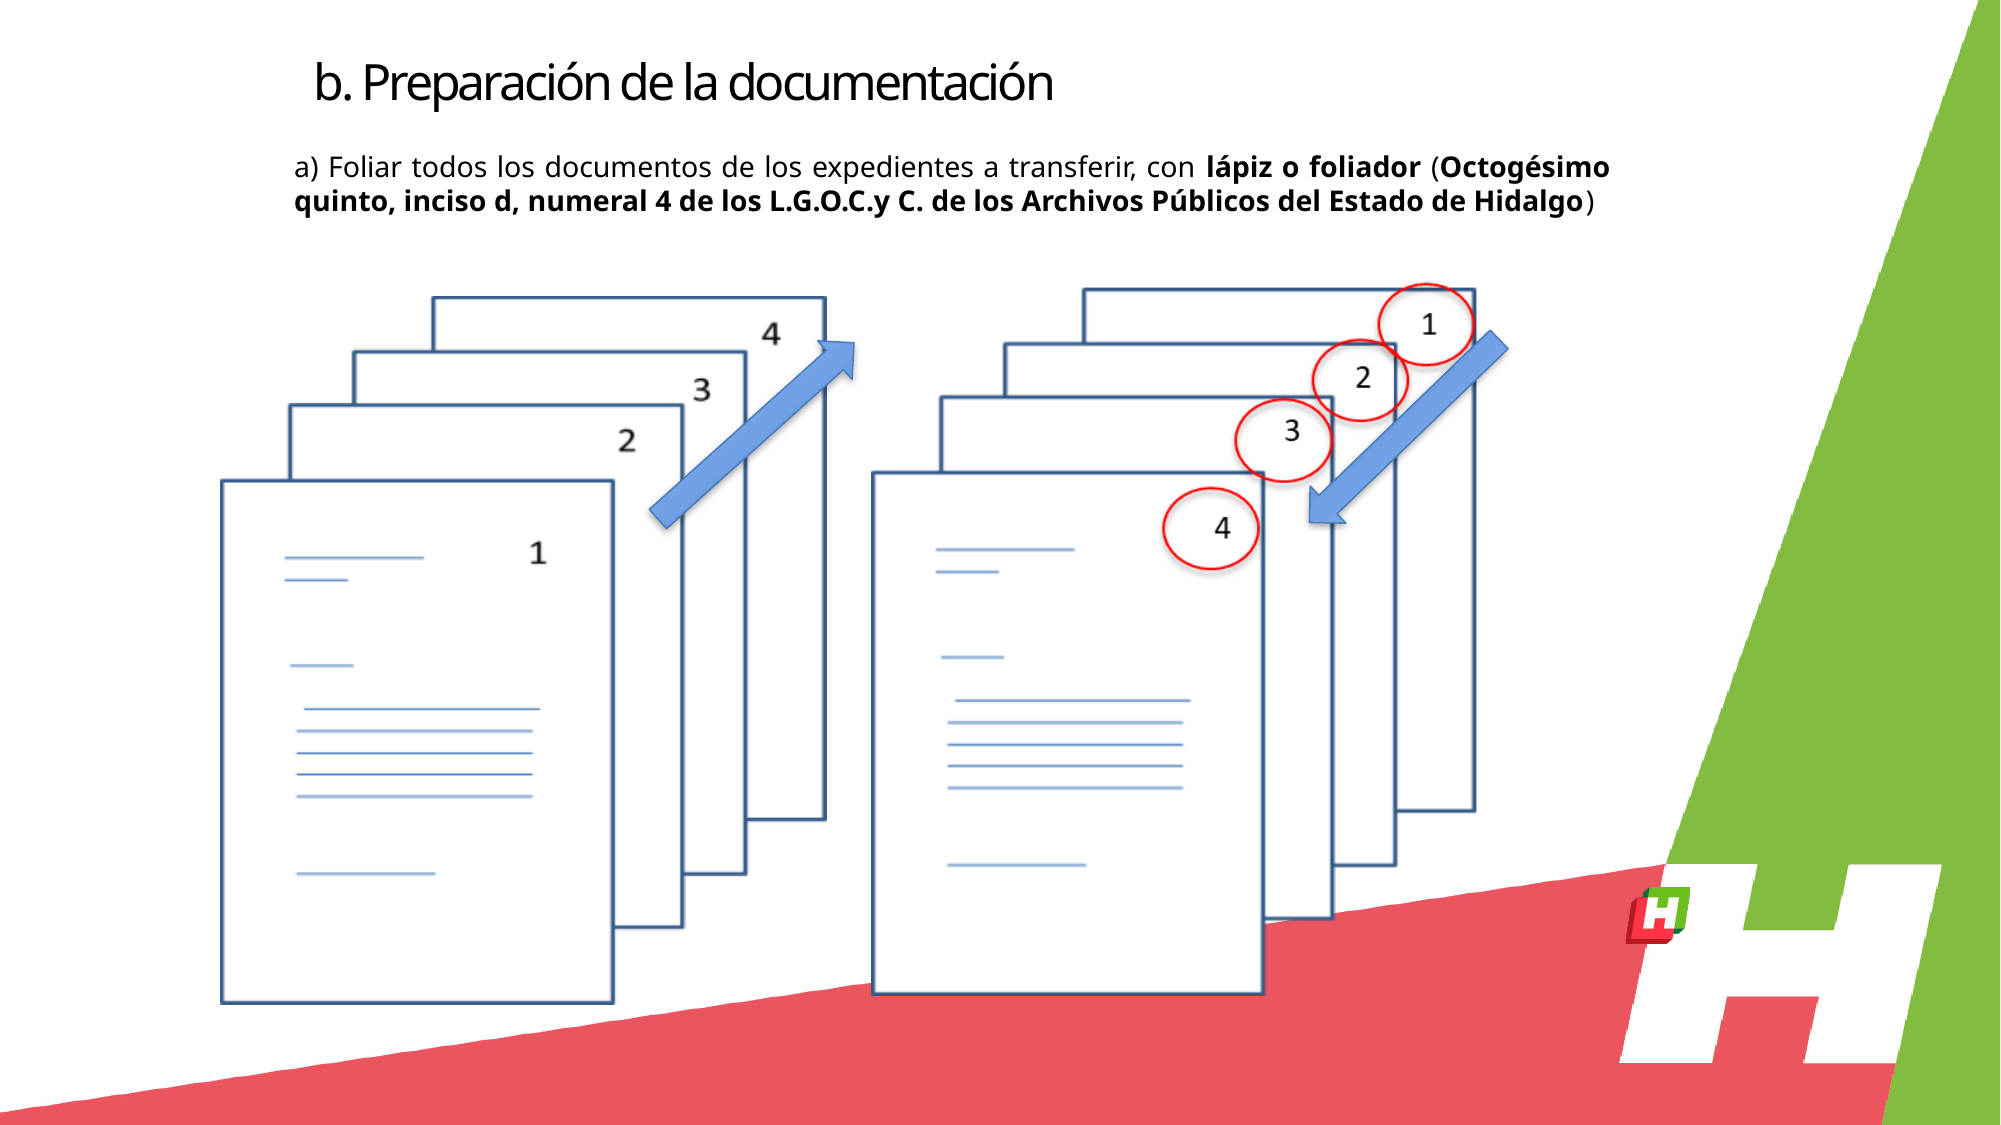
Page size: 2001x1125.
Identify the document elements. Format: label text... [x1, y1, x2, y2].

list a) Foliar todos los documentos de los expedientes a transferir, con lápiz o foliador (Octogésimo quinto, inciso d, numeral 4 de los L.G.O.C.y C. de los Archivos Públicos del Estado de Hidalgo) [279, 141, 1626, 255]
picture [0, 0, 2001, 1125]
text_box b. Preparación de la documentación [213, 64, 1156, 127]
text_box [1490, 329, 1509, 368]
text_box [831, 340, 855, 382]
